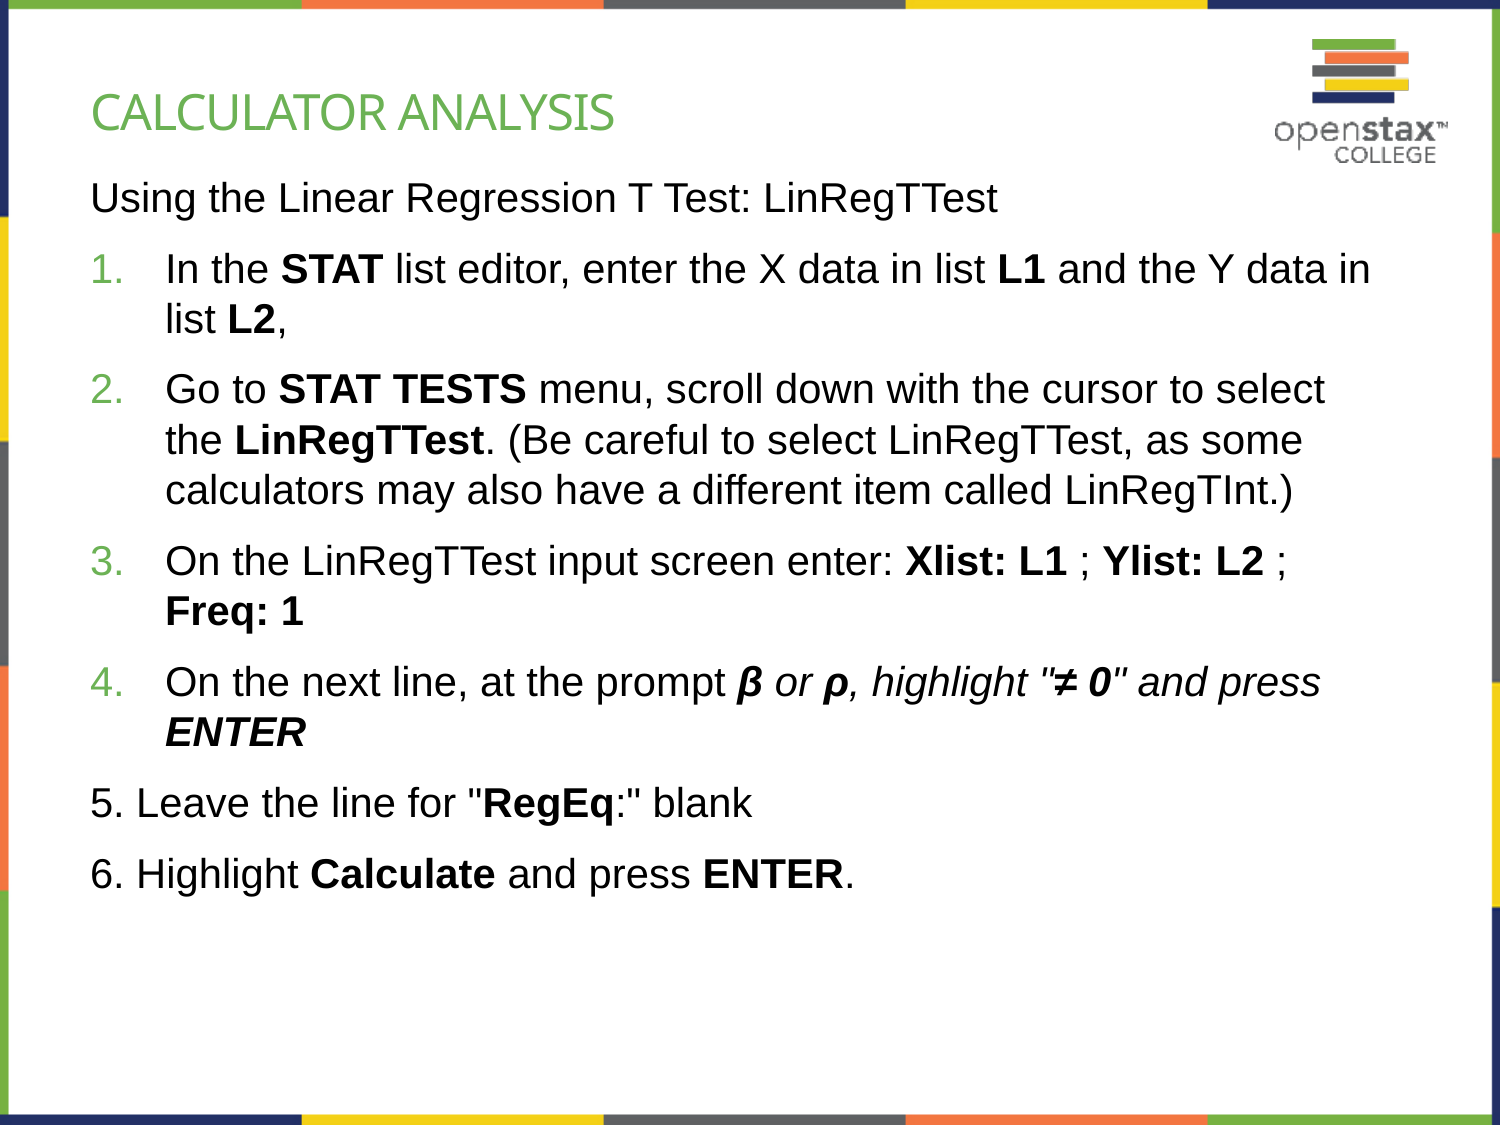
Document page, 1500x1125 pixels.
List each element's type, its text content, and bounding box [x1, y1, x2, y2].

list Using the Linear Regression T Test: LinRegTTest In the STAT list editor, enter the X data in list L1 and the Y data in list L2, Go to STAT TESTS menu, scroll down with the cursor to select the LinRegTTest. (Be careful to select LinRegTTest, as some calculators may also have a different item called LinRegTInt.) On the LinRegTTest input screen enter: Xlist: L1 ; Ylist: L2 ; Freq: 1 On the next line, at the prompt β or ρ, highlight "≠ 0" and press ENTER 5. Leave the line for "RegEq:" blank 6. Highlight Calculate and press ENTER. [75, 162, 1398, 1039]
title Calculator Analysis [75, 39, 1274, 148]
picture [0, 0, 1500, 1125]
